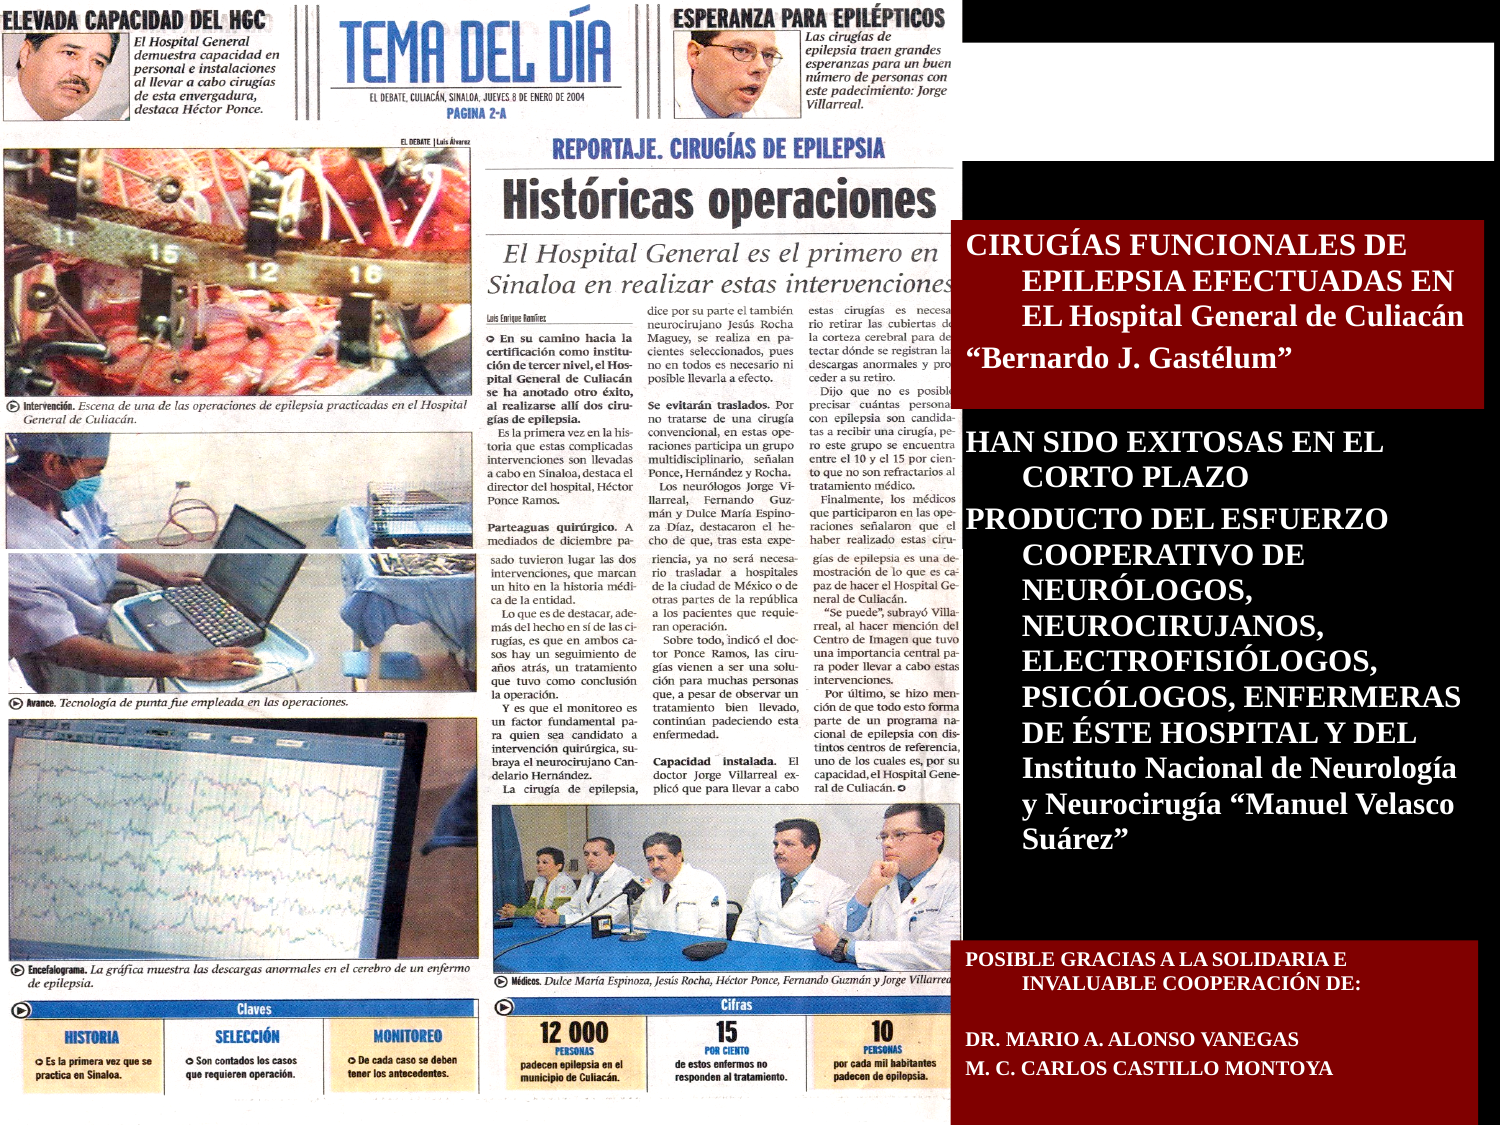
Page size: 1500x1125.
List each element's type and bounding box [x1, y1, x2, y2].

text_box [0, 0, 1495, 1125]
